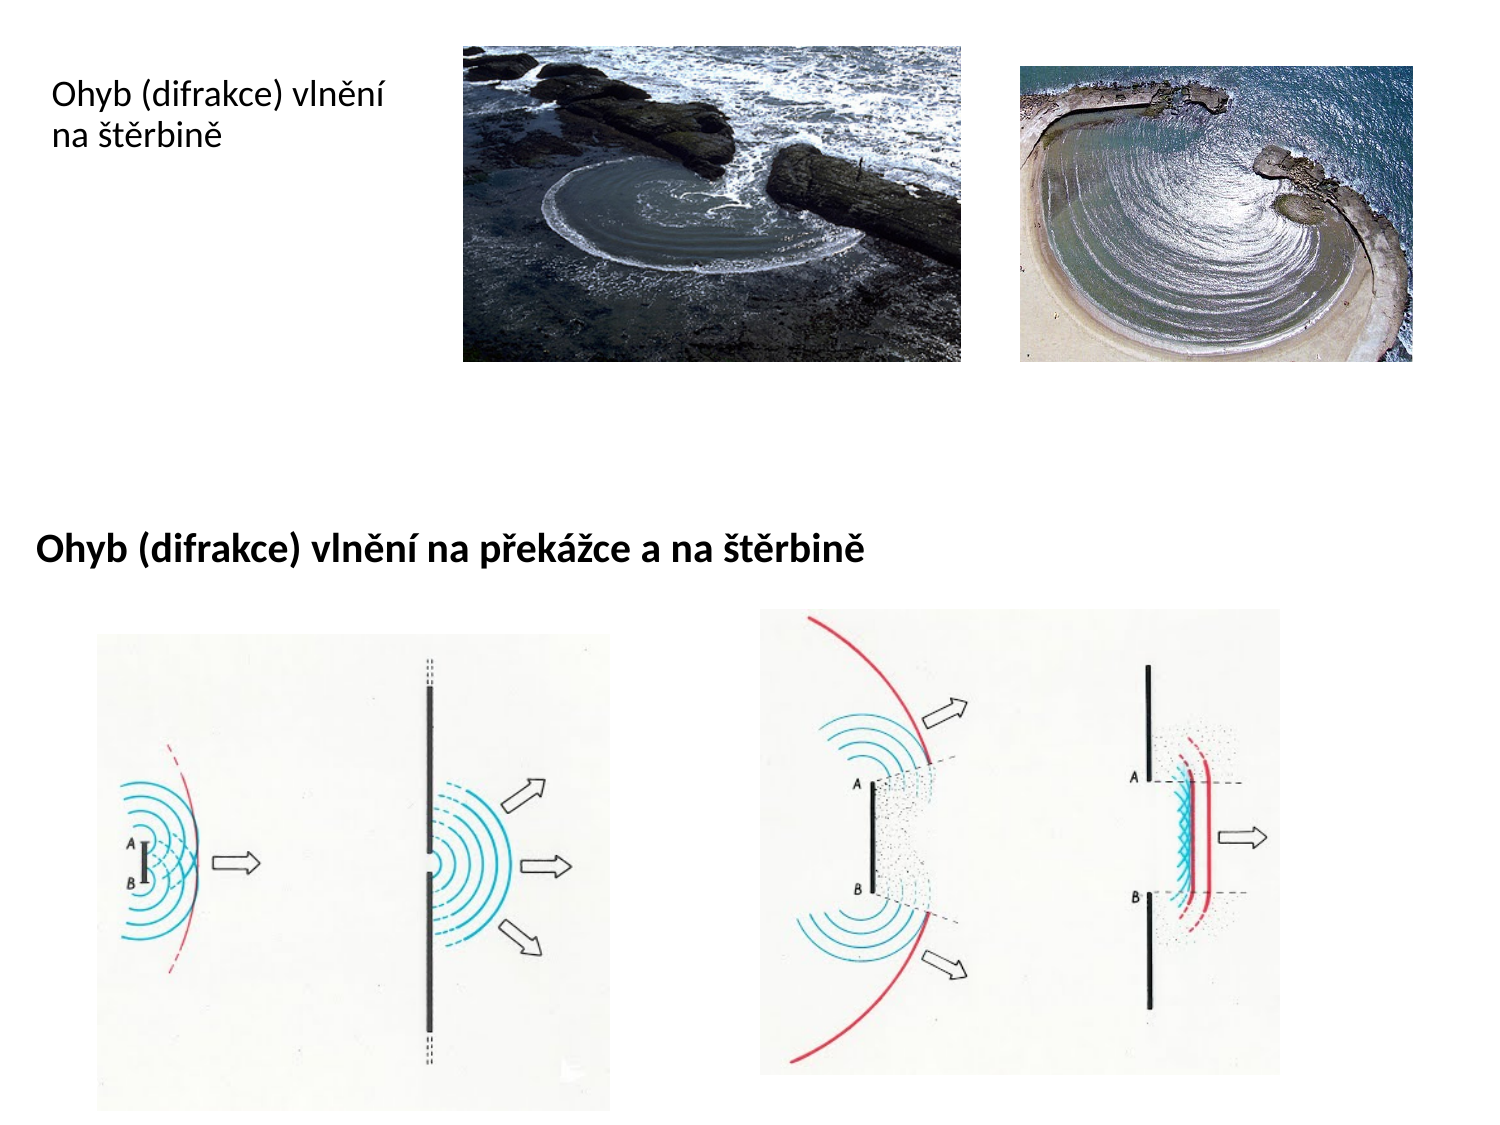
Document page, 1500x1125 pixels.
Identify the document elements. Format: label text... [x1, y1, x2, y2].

title Ohyb (difrakce) vlnění na štěrbině [36, 66, 446, 163]
picture [463, 46, 961, 362]
text_box Ohyb (difrakce) vlnění na překážce a na štěrbině [21, 500, 1076, 598]
picture [760, 609, 1280, 1075]
picture [97, 634, 610, 1111]
picture [1019, 66, 1413, 362]
